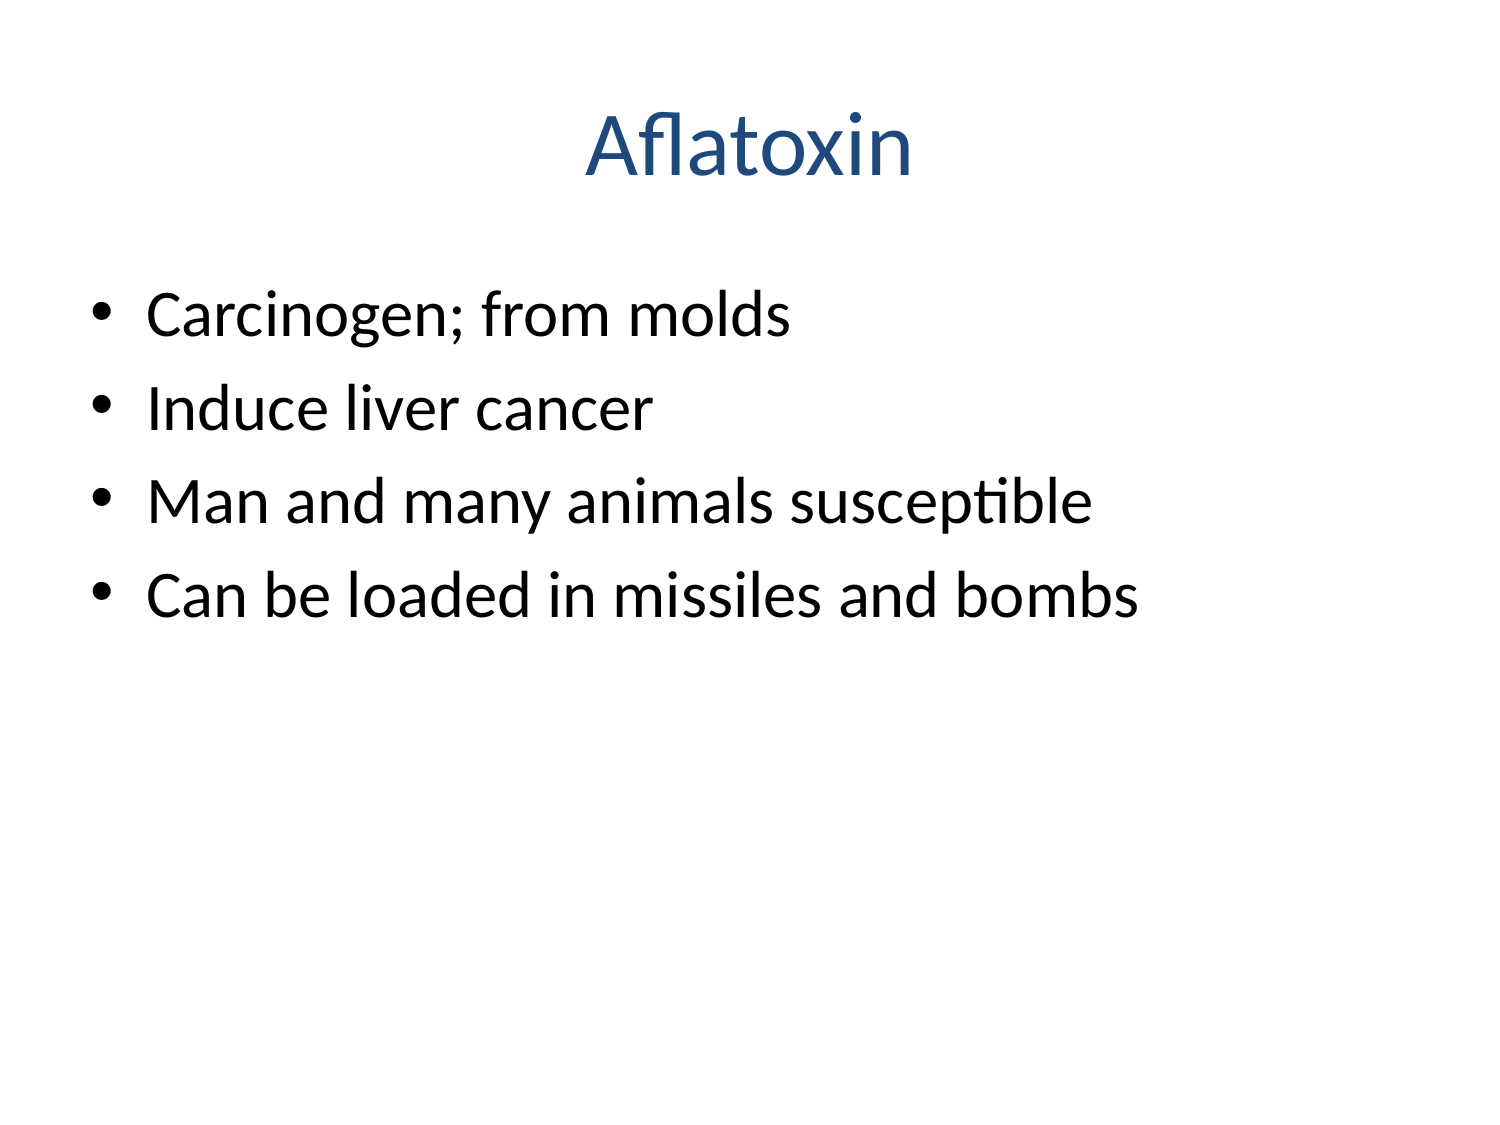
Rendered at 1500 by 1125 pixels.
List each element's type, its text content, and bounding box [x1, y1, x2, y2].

list Carcinogen; from molds Induce liver cancer Man and many animals susceptible Can be loaded in missiles and bombs [75, 262, 1425, 1005]
title Aflatoxin [75, 45, 1425, 233]
